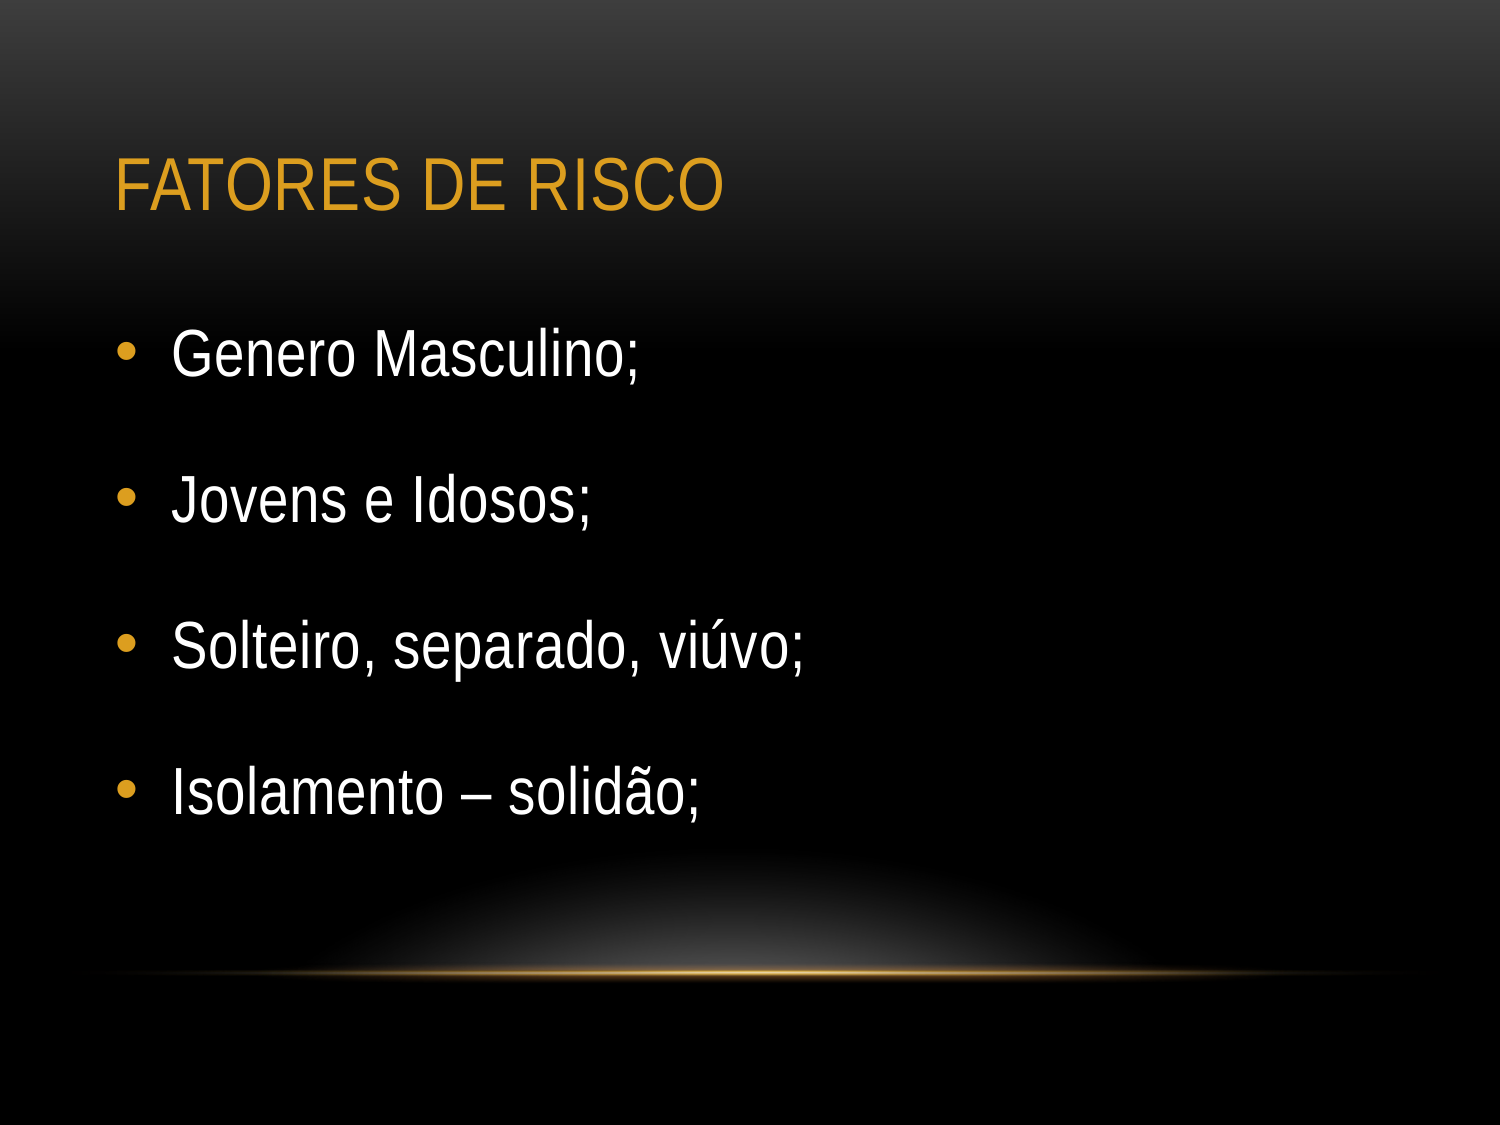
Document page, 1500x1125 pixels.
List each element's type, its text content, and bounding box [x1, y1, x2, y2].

title Fatores de risco [99, 45, 1400, 233]
picture [0, 0, 1500, 1125]
list Genero Masculino; Jovens e Idosos; Solteiro, separado, viúvo; Isolamento – solidão; [99, 262, 1400, 938]
